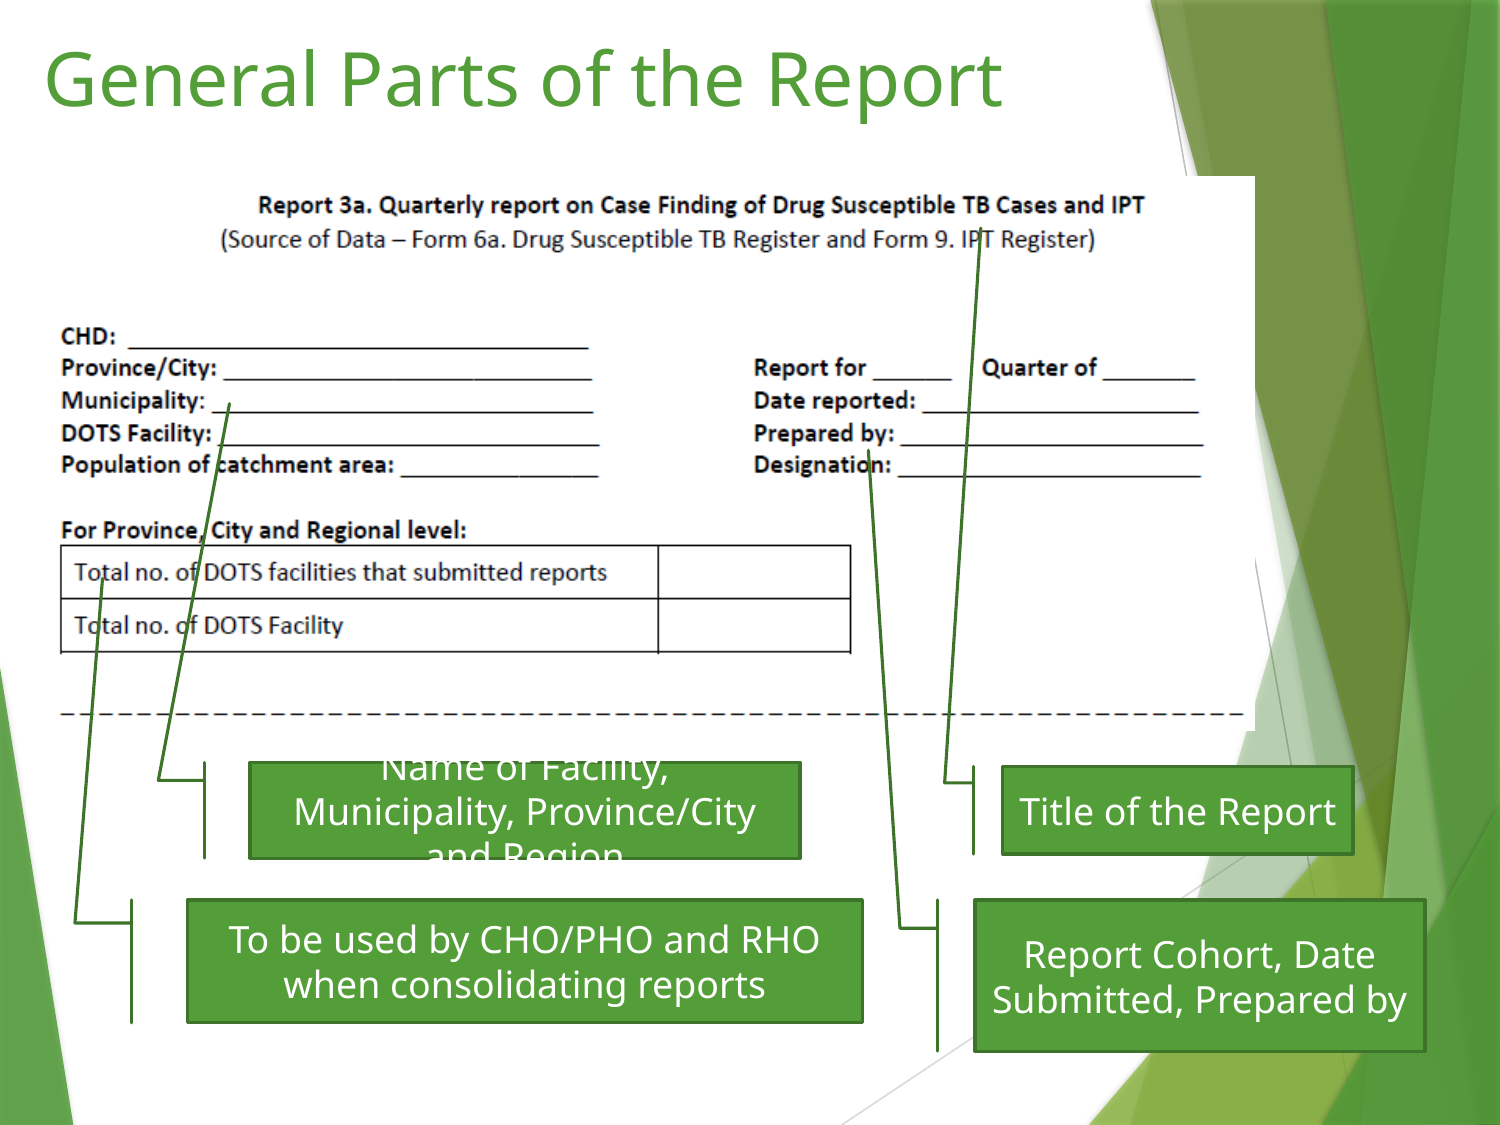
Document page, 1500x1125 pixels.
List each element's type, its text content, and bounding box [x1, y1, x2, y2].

text_box To be used by CHO/PHO and RHO when consolidating reports [73, 741, 133, 1025]
text_box Report Cohort, Date Submitted, Prepared by [973, 898, 1427, 1053]
text_box To be used by CHO/PHO and RHO when consolidating reports [186, 898, 864, 1024]
title General Parts of the Report [28, 23, 1210, 147]
text_box Title of the Report [943, 741, 976, 856]
text_box Title of the Report [1001, 765, 1355, 856]
text_box Report Cohort, Date Submitted, Prepared by [885, 741, 940, 1053]
text_box Name of Facility, Municipality, Province/City and Region [248, 761, 802, 860]
picture [36, 175, 1256, 732]
text_box Name of Facility, Municipality, Province/City and Region [156, 741, 206, 860]
